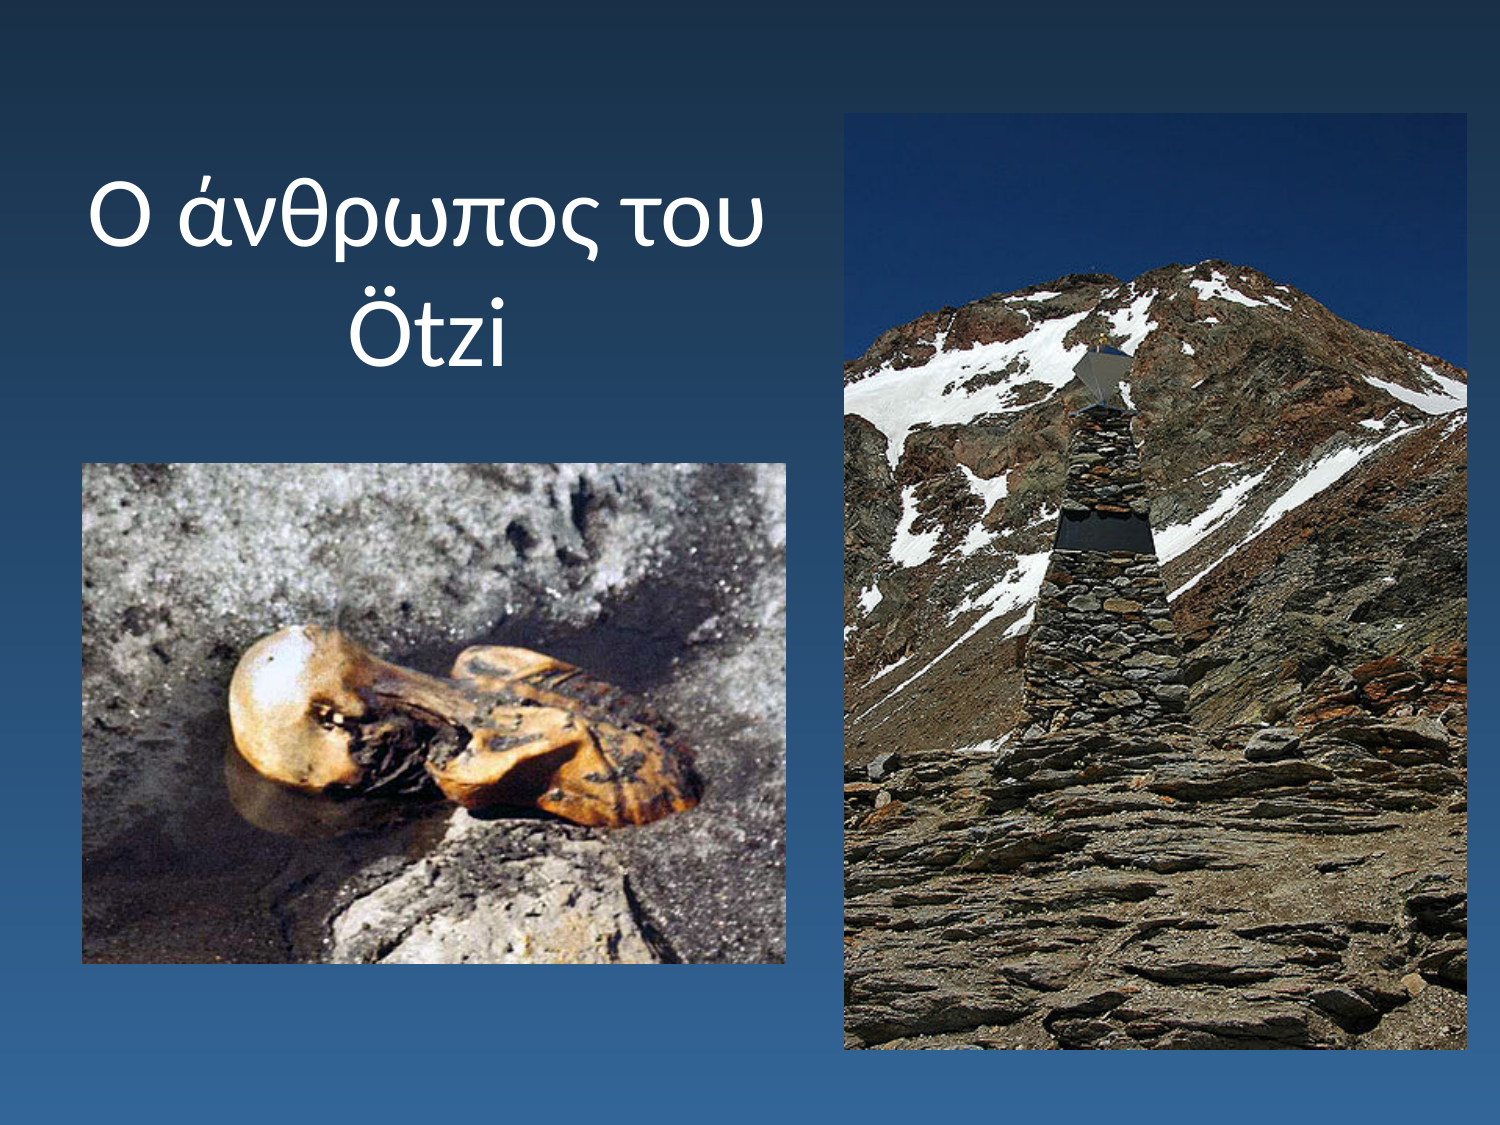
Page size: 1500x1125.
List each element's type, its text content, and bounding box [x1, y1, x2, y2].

picture [844, 113, 1467, 1050]
title Ο άνθρωπος του Ötzi [17, 115, 839, 417]
picture [82, 463, 786, 965]
